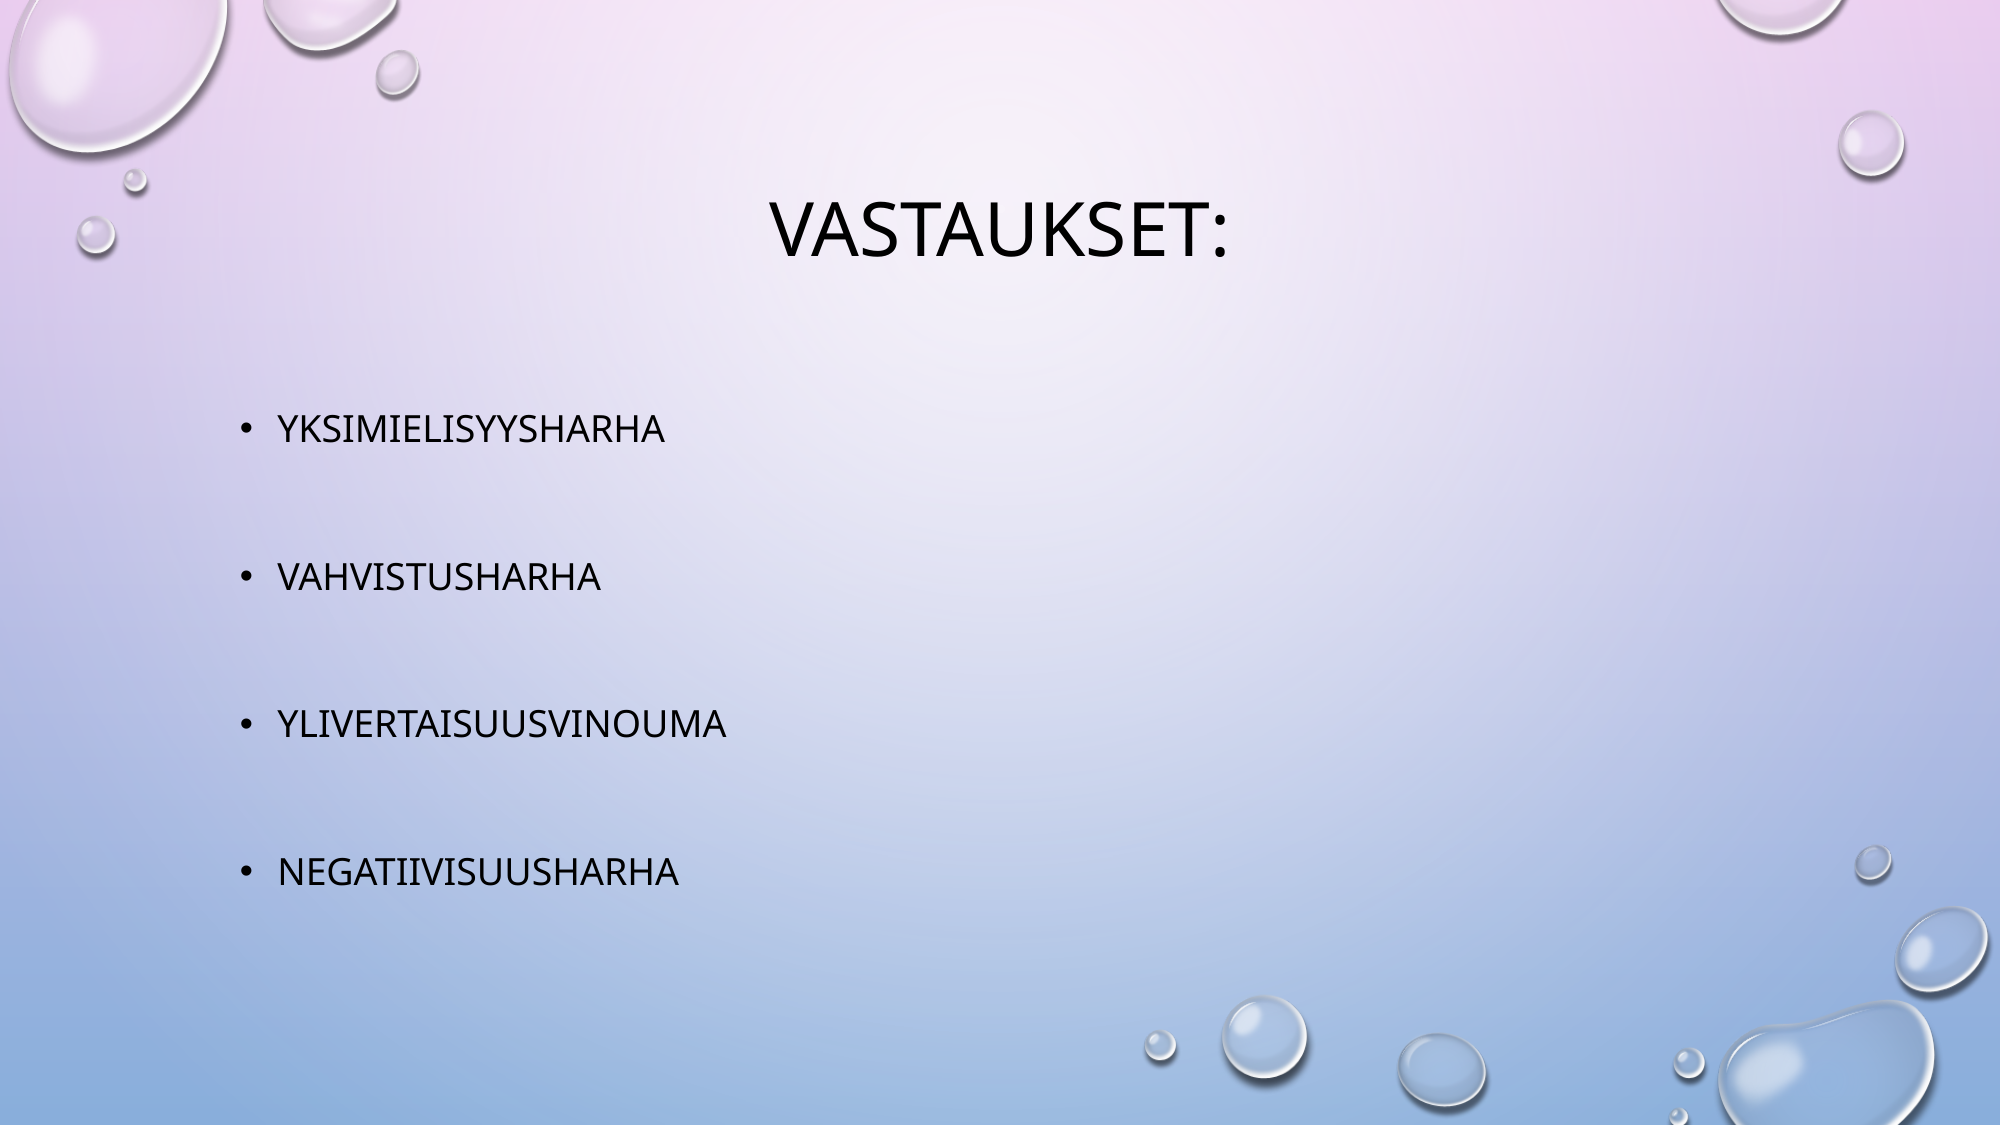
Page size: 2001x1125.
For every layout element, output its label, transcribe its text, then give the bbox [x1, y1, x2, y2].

title Vastaukset: [149, 101, 1851, 364]
picture [0, 0, 2000, 1125]
list Yksimielisyysharha Vahvistusharha Ylivertaisuusvinouma Negatiivisuusharha [149, 388, 1850, 1070]
